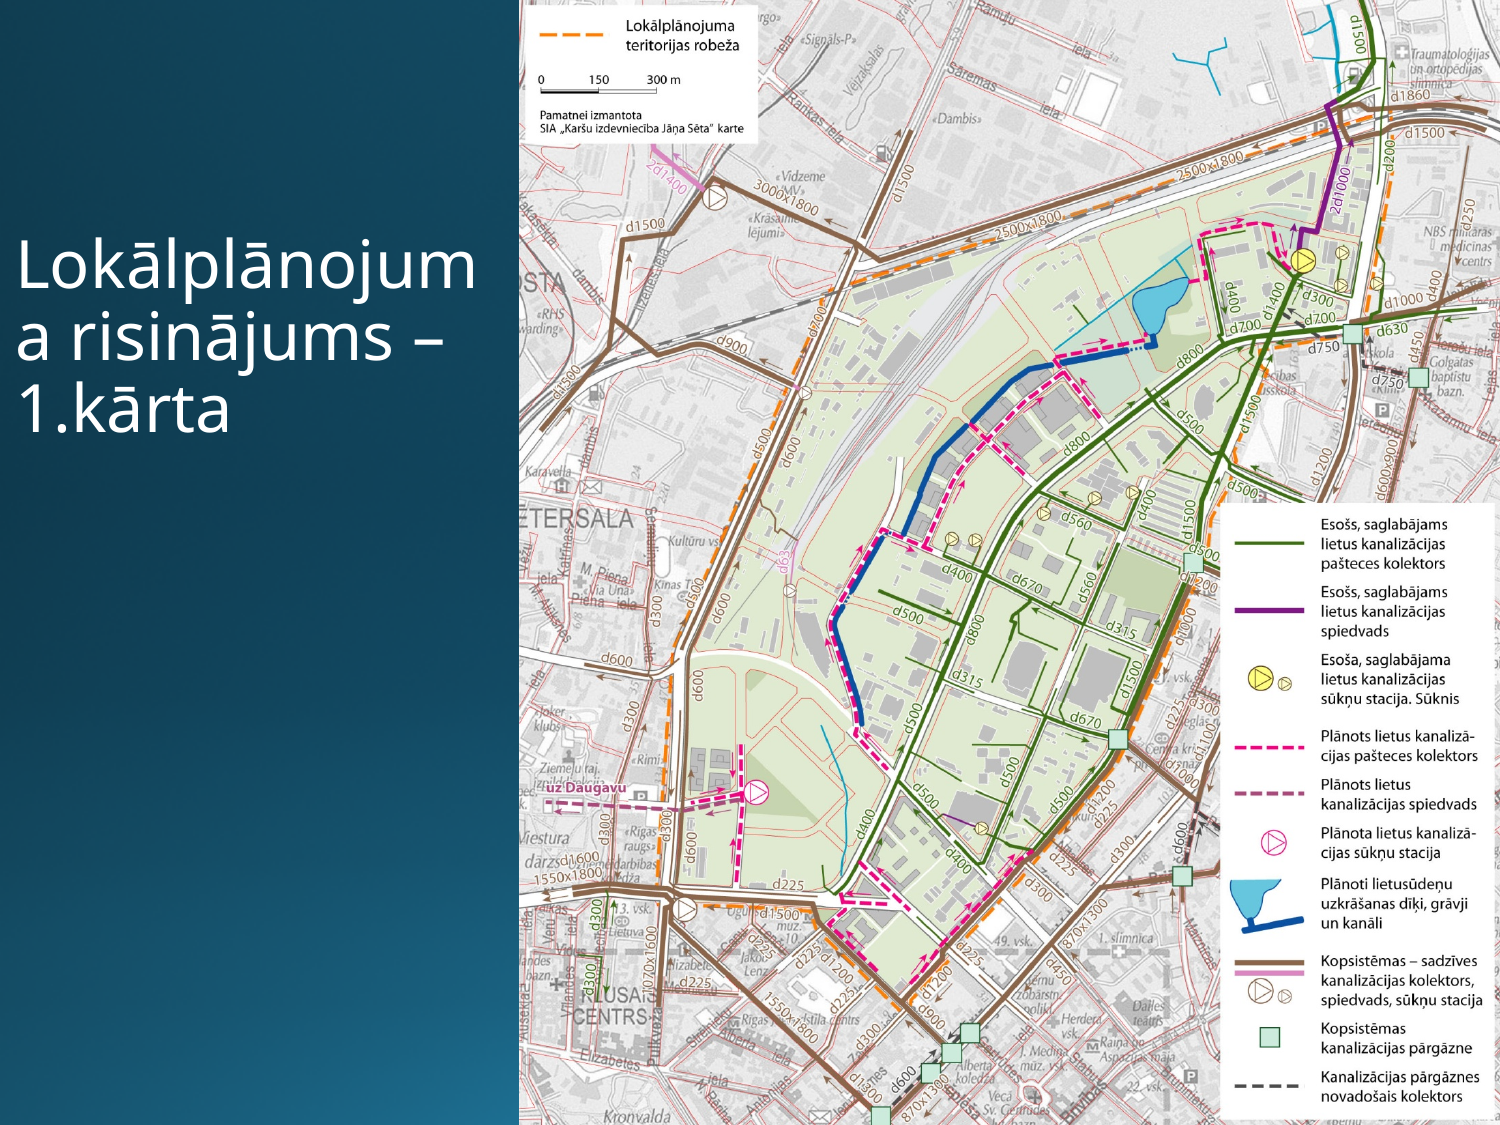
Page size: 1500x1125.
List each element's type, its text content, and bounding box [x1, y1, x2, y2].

picture [0, 0, 1500, 1125]
title Lokālplānojuma risinājums – 1.kārta [0, 45, 514, 634]
